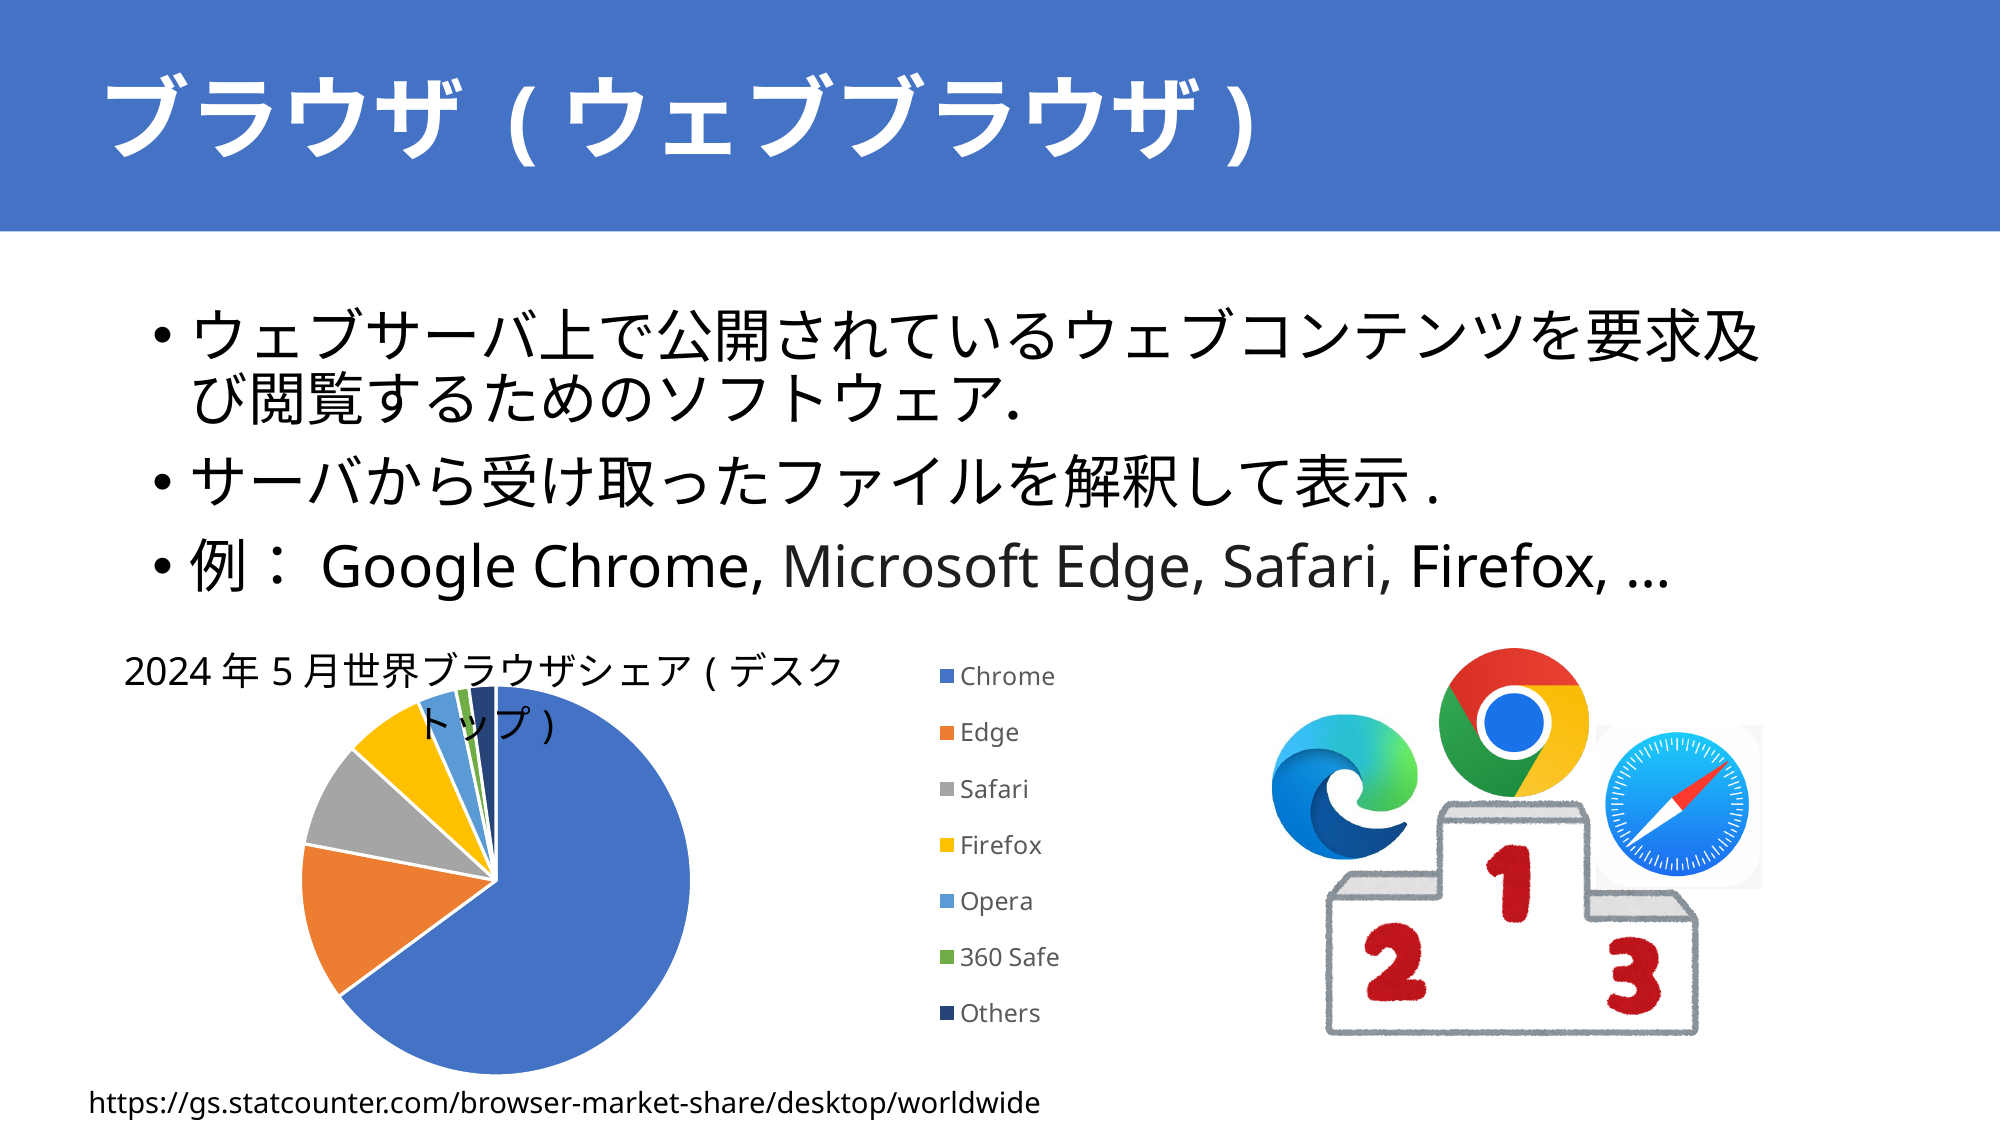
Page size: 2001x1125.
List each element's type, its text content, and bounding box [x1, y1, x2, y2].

text_box https://gs.statcounter.com/browser-market-share/desktop/worldwide [73, 1077, 1258, 1125]
title ブラウザ (ウェブブラウザ) [83, 14, 1809, 232]
picture [1260, 648, 1763, 1111]
chart [83, 618, 1077, 1078]
list ウェブサーバ上で公開されているウェブコンテンツを要求及び閲覧するためのソフトウェア． サーバから受け取ったファイルを解釈して表示. 例：Google Chrome, Microsoft Edge, Safari, Firefox, … [137, 299, 1809, 627]
text_box [0, 0, 2000, 232]
